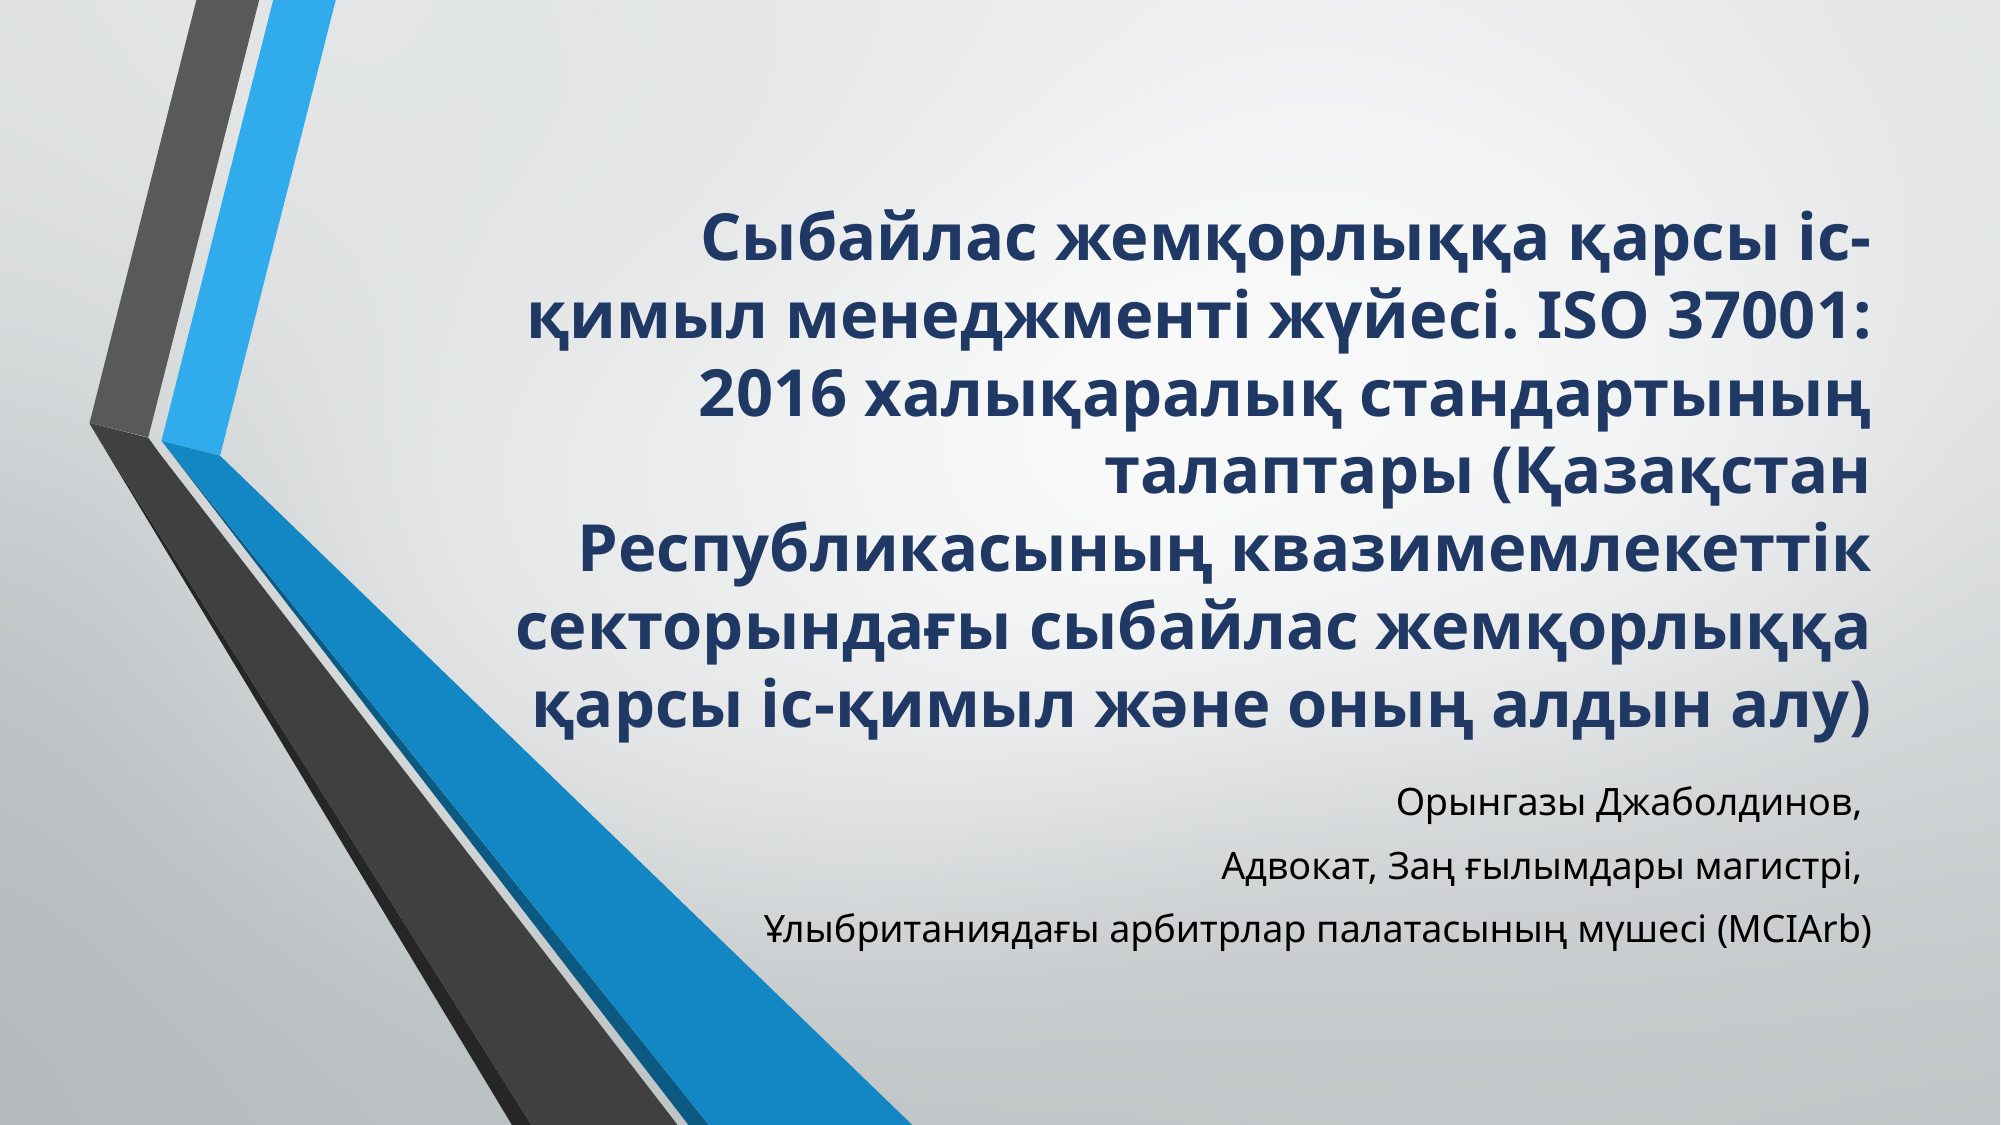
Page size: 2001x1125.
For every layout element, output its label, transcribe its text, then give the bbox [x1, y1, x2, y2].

subtitle Орынгазы Джаболдинов, Адвокат, Заң ғылымдары магистрі, Ұлыбританиядағы арбитрлар палатасының мүшесі (MCIArb) [740, 770, 1887, 999]
title Сыбайлас жемқорлыққа қарсы іс-қимыл менеджменті жүйесі. ISO 37001: 2016 халықаралық стандартының талаптары (Қазақстан Республикасының квазимемлекеттік секторындағы сыбайлас жемқорлыққа қарсы іс-қимыл және оның алдын алу) [480, 131, 1887, 748]
